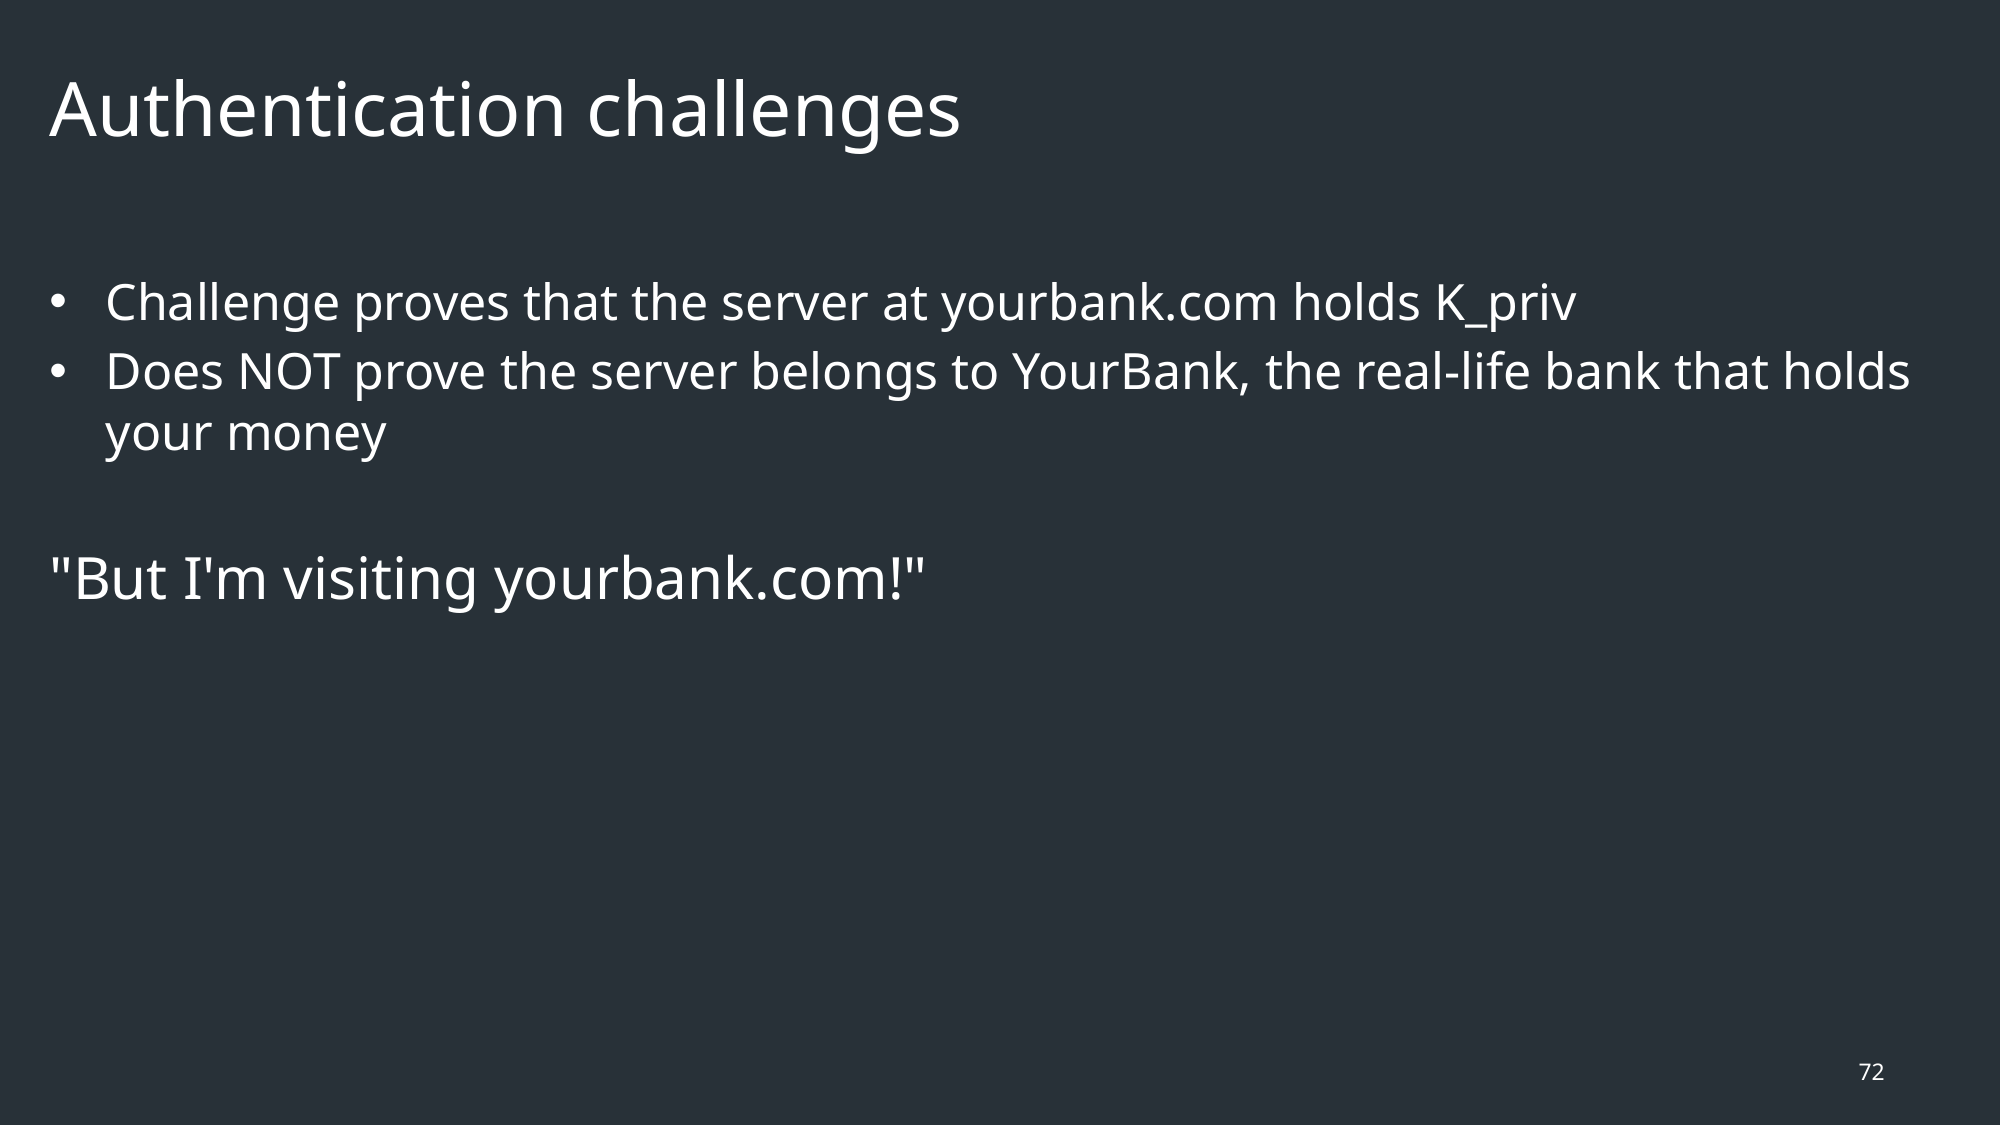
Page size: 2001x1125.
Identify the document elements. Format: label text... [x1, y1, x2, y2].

list Challenge proves that the server at yourbank.com holds K_priv Does NOT prove the server belongs to YourBank, the real-life bank that holds your money "But I'm visiting yourbank.com!" [34, 262, 1961, 1005]
title Authentication challenges [34, 12, 1961, 200]
slide_number 72 [1433, 1042, 1900, 1103]
